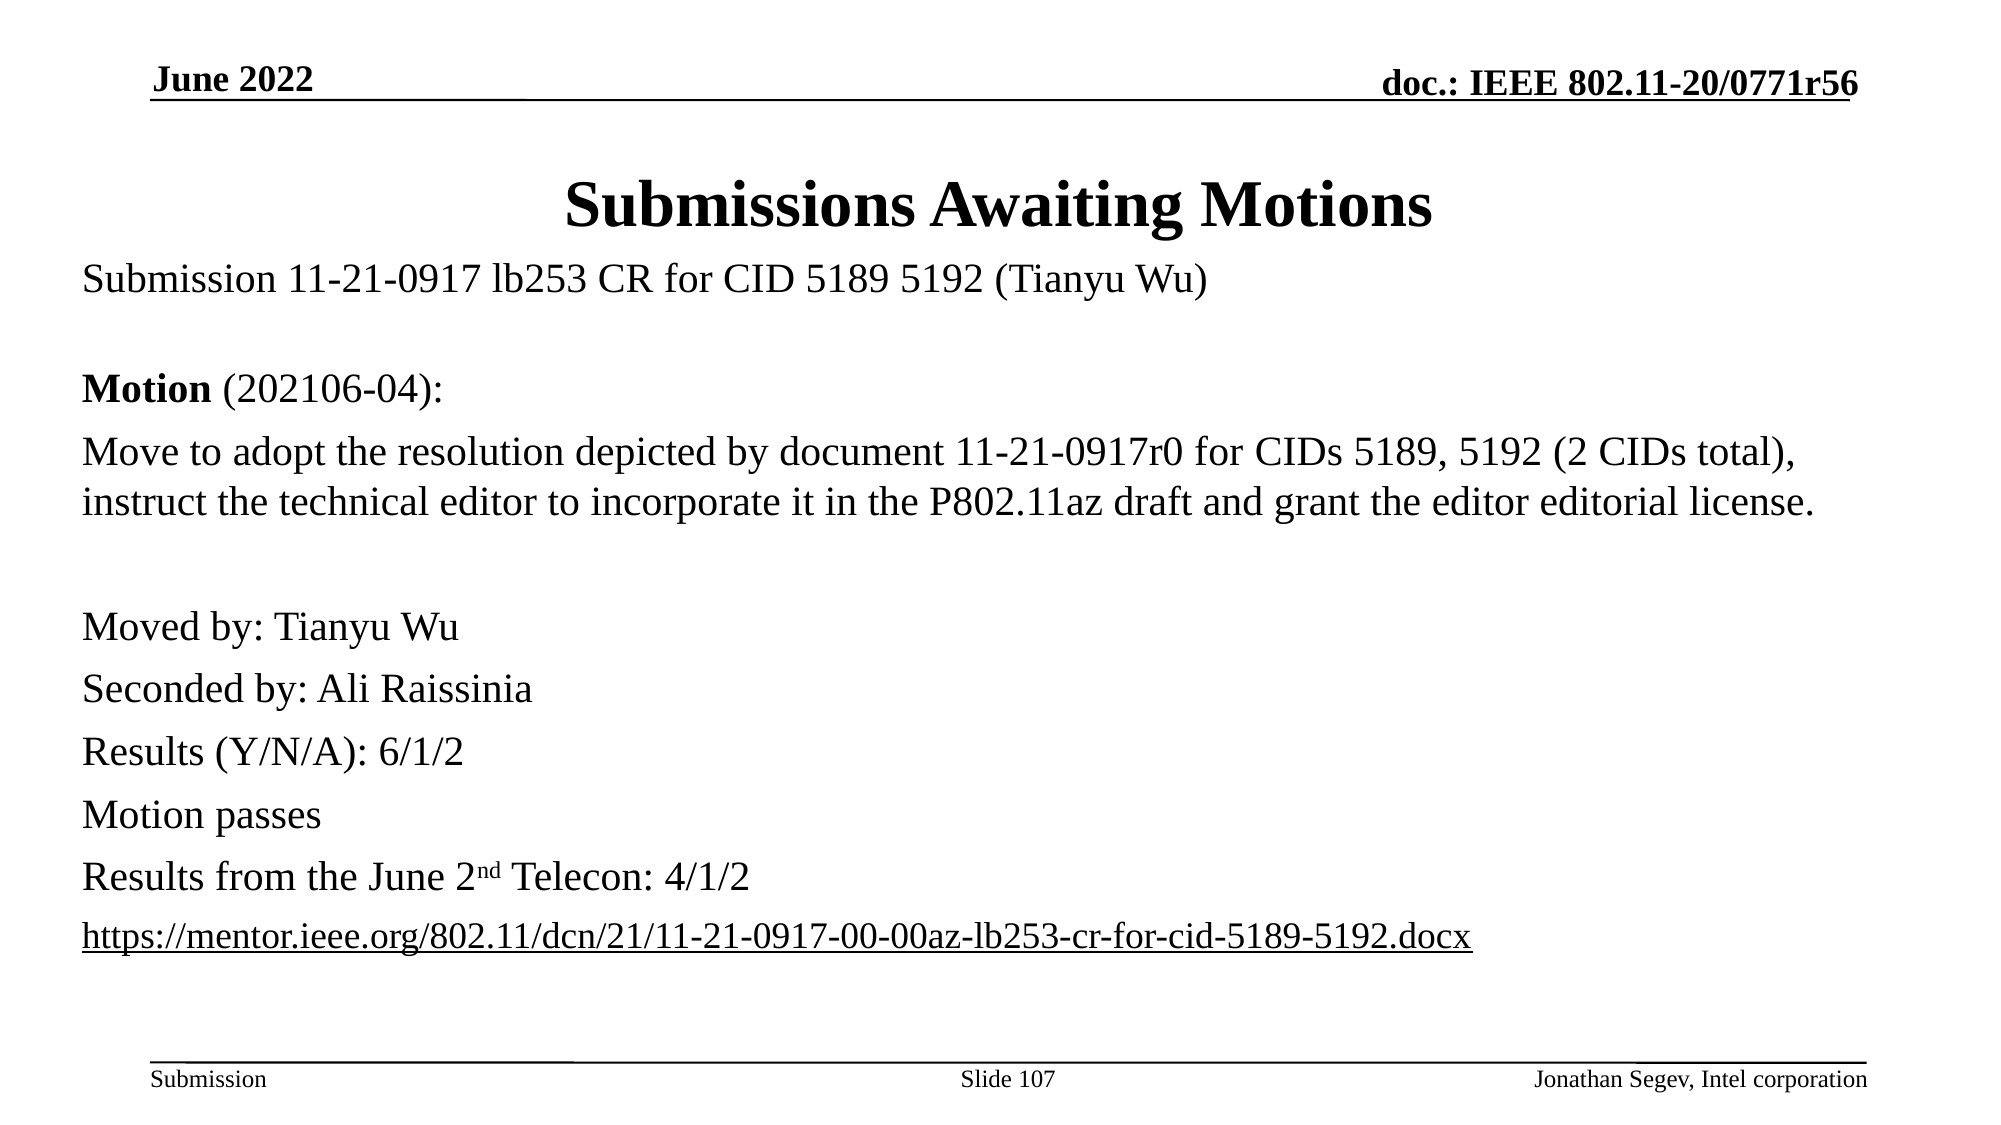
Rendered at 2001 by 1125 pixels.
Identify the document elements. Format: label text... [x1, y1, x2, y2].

footer Jonathan Segev, Intel corporation [1171, 1061, 1869, 1093]
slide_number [152, 54, 563, 100]
slide_number Slide 107 [950, 1061, 1067, 1123]
title Submissions Awaiting Motions [149, 112, 1850, 243]
list Submission 11-21-0917 lb253 CR for CID 5189 5192 (Tianyu Wu) Motion (202106-04): Move to adopt the resolution depicted by document 11-21-0917r0 for CIDs 5189, 5192 (2 CIDs total), instruct the technical editor to incorporate it in the P802.11az draft and grant the editor editorial license. Moved by: Tianyu Wu Seconded by: Ali Raissinia Results (Y/N/A): 6/1/2 Motion passes Results from the June 2nd Telecon: 4/1/2 https://mentor.ieee.org/802.11/dcn/21/11-21-0917-00-00az-lb253-cr-for-cid-5189-5192.docx [66, 243, 1922, 1000]
